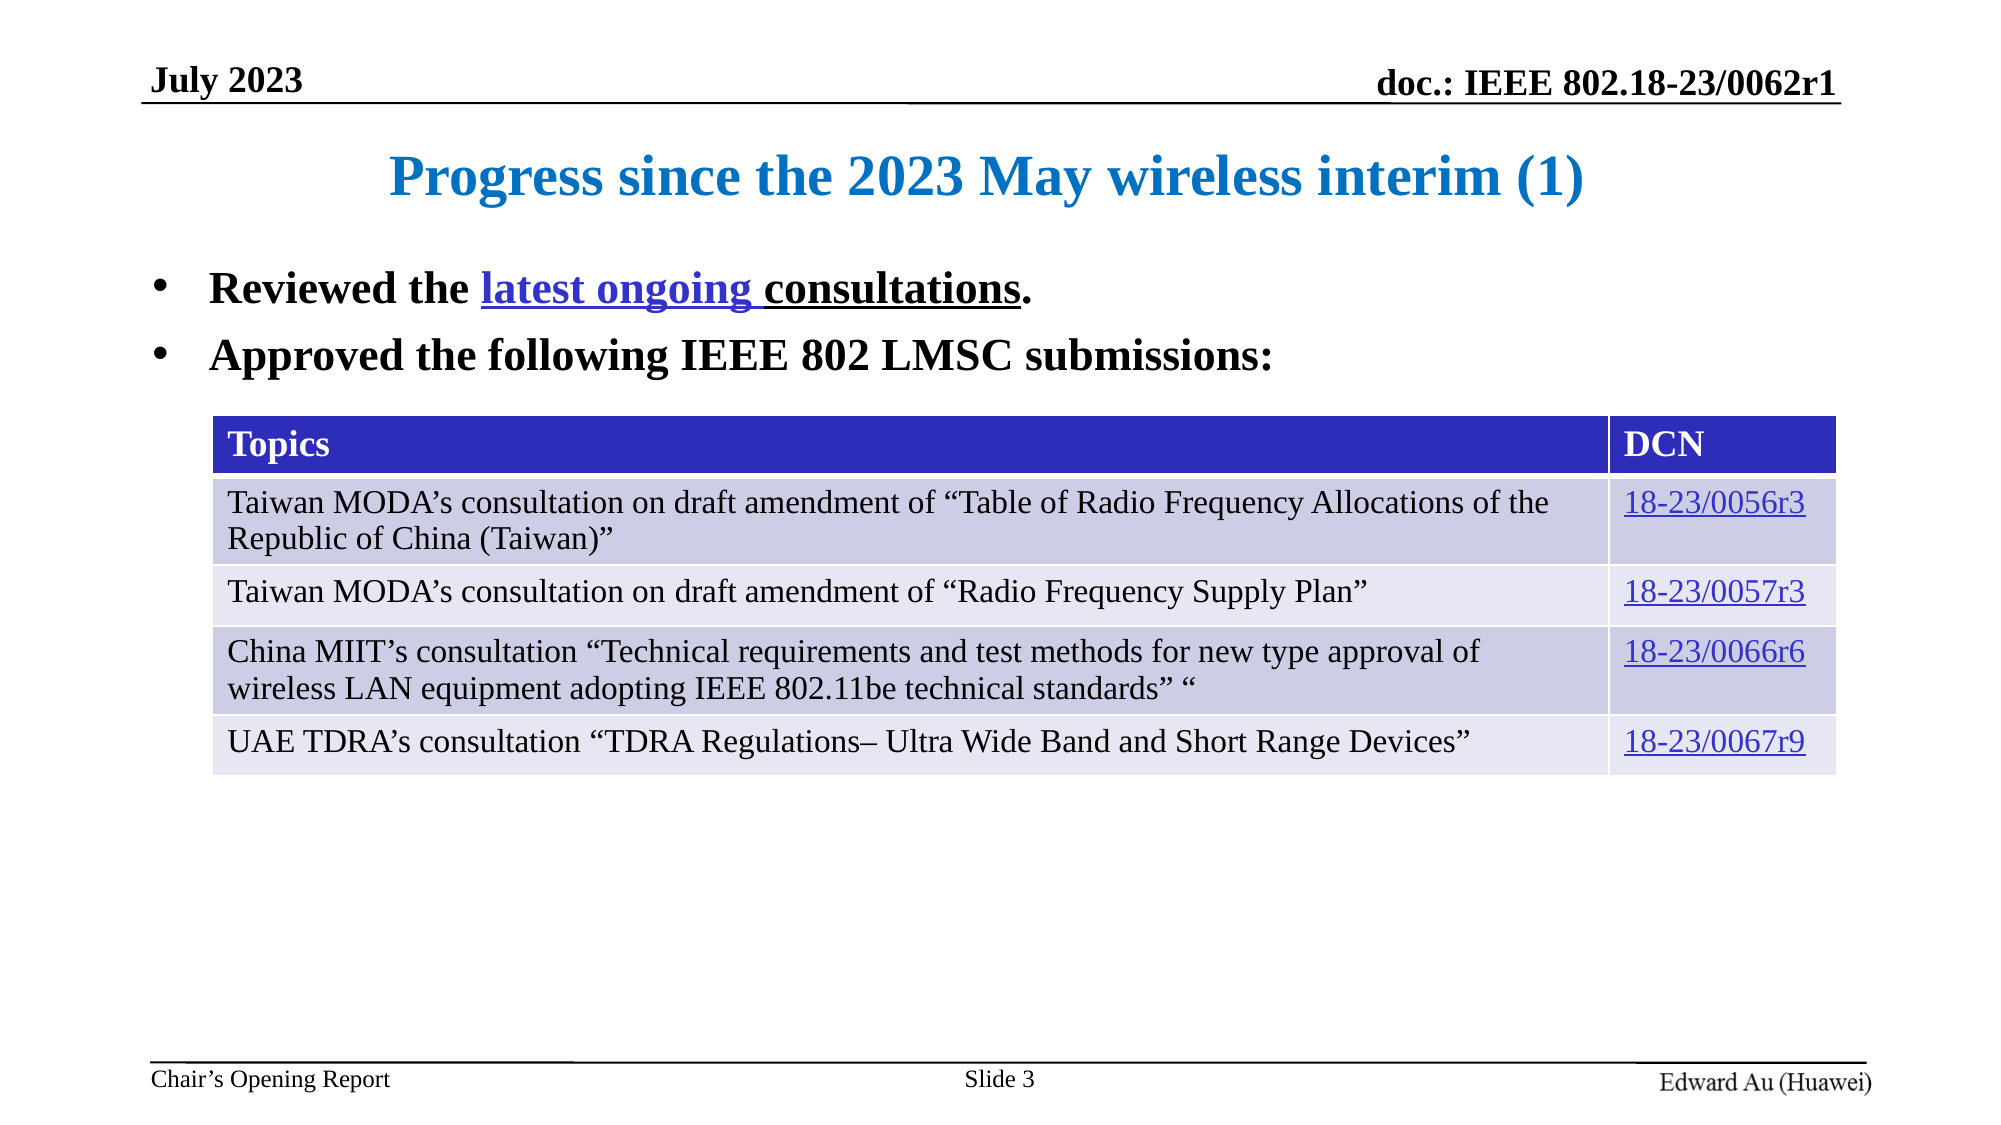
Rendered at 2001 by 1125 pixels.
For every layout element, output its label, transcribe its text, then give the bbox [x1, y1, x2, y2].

table_cell 18-23/0067r9 [1610, 716, 1836, 775]
slide_number Slide 3 [933, 1061, 1067, 1123]
title Progress since the 2023 May wireless interim (1) [137, 99, 1838, 246]
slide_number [149, 54, 651, 99]
list Reviewed the latest ongoing consultations. Approved the following IEEE 802 LMSC submissions: [137, 249, 1838, 376]
table_cell 18-23/0057r3 [1610, 566, 1836, 625]
table_cell China MIIT’s consultation “Technical requirements and test methods for new type approval of wireless LAN equipment adopting IEEE 802.11be technical standards” “ [213, 627, 1608, 714]
table_header DCN [1610, 416, 1836, 473]
table_header Topics [213, 416, 1608, 473]
table_cell Taiwan MODA’s consultation on draft amendment of “Table of Radio Frequency Allocations of the Republic of China (Taiwan)” [213, 479, 1608, 564]
table_cell Taiwan MODA’s consultation on draft amendment of “Radio Frequency Supply Plan” [213, 566, 1608, 625]
table_cell UAE TDRA’s consultation “TDRA Regulations– Ultra Wide Band and Short Range Devices” [213, 716, 1608, 775]
table_cell 18-23/0056r3 [1610, 479, 1836, 564]
picture [1174, 1058, 1887, 1113]
table_cell 18-23/0066r6 [1610, 627, 1836, 714]
